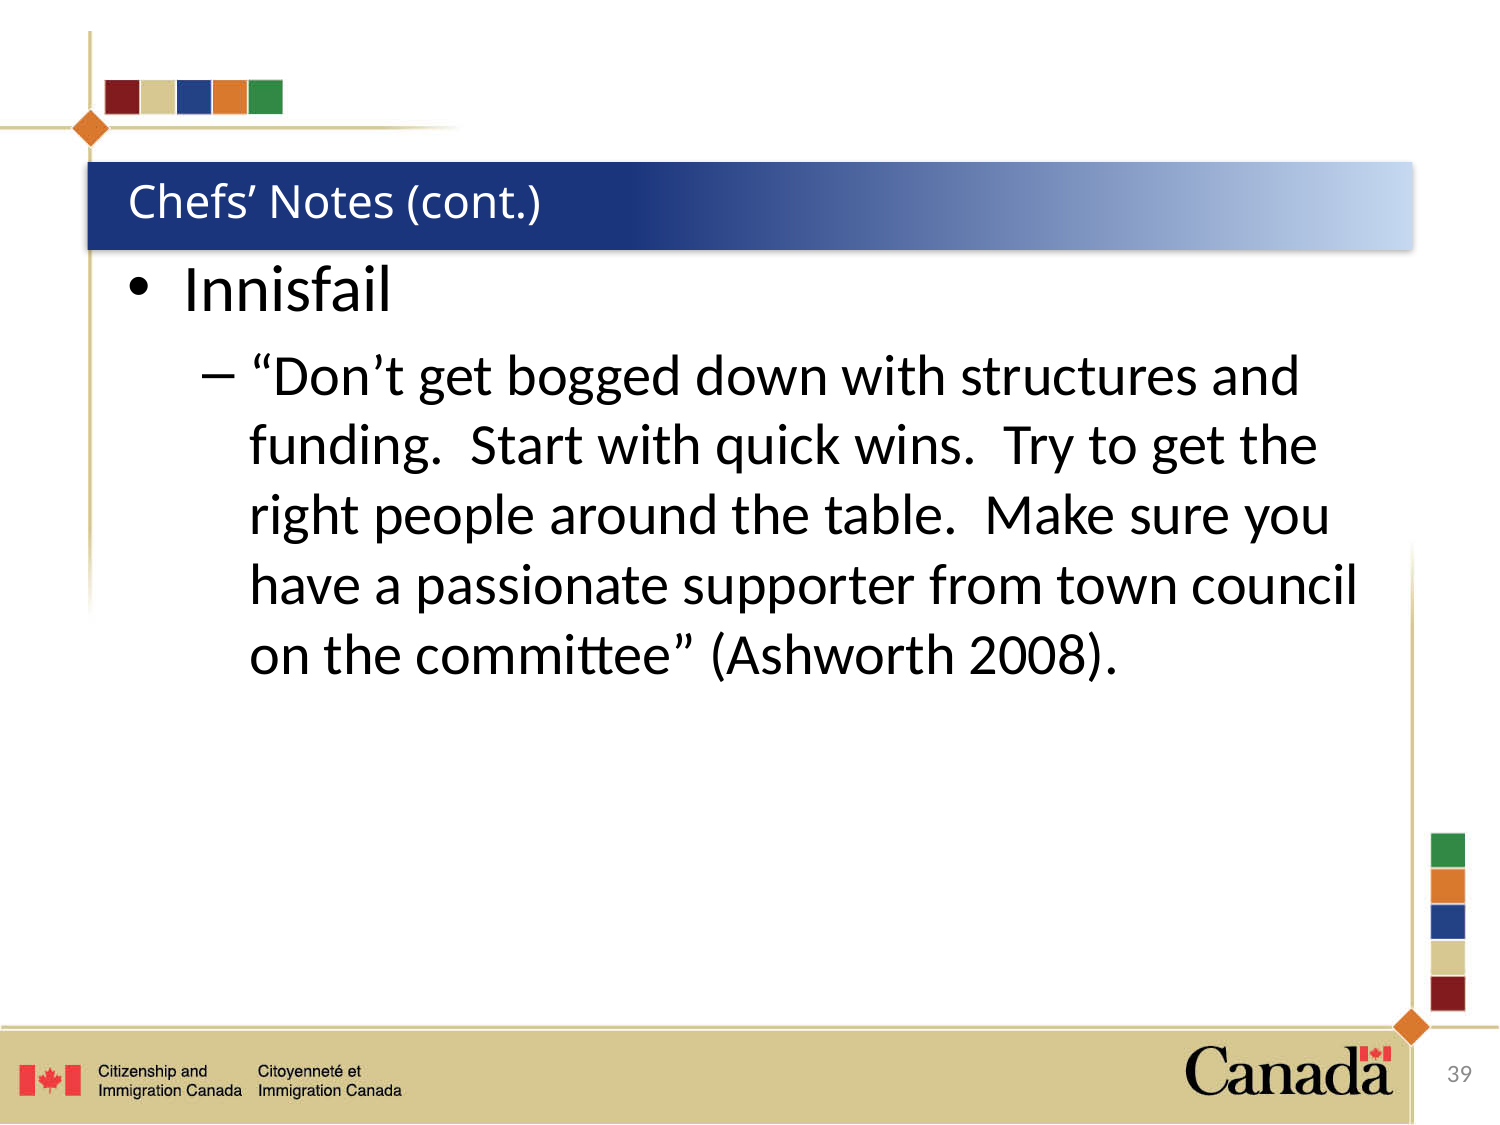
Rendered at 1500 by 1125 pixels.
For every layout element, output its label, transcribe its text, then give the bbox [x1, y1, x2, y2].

slide_number 39 [1350, 1042, 1488, 1103]
picture [0, 0, 1500, 1125]
title Chefs’ Notes (cont.) [112, 149, 1425, 250]
list Innisfail “Don’t get bogged down with structures and funding. Start with quick wins. Try to get the right people around the table. Make sure you have a passionate supporter from town council on the committee” (Ashworth 2008). [112, 250, 1425, 980]
